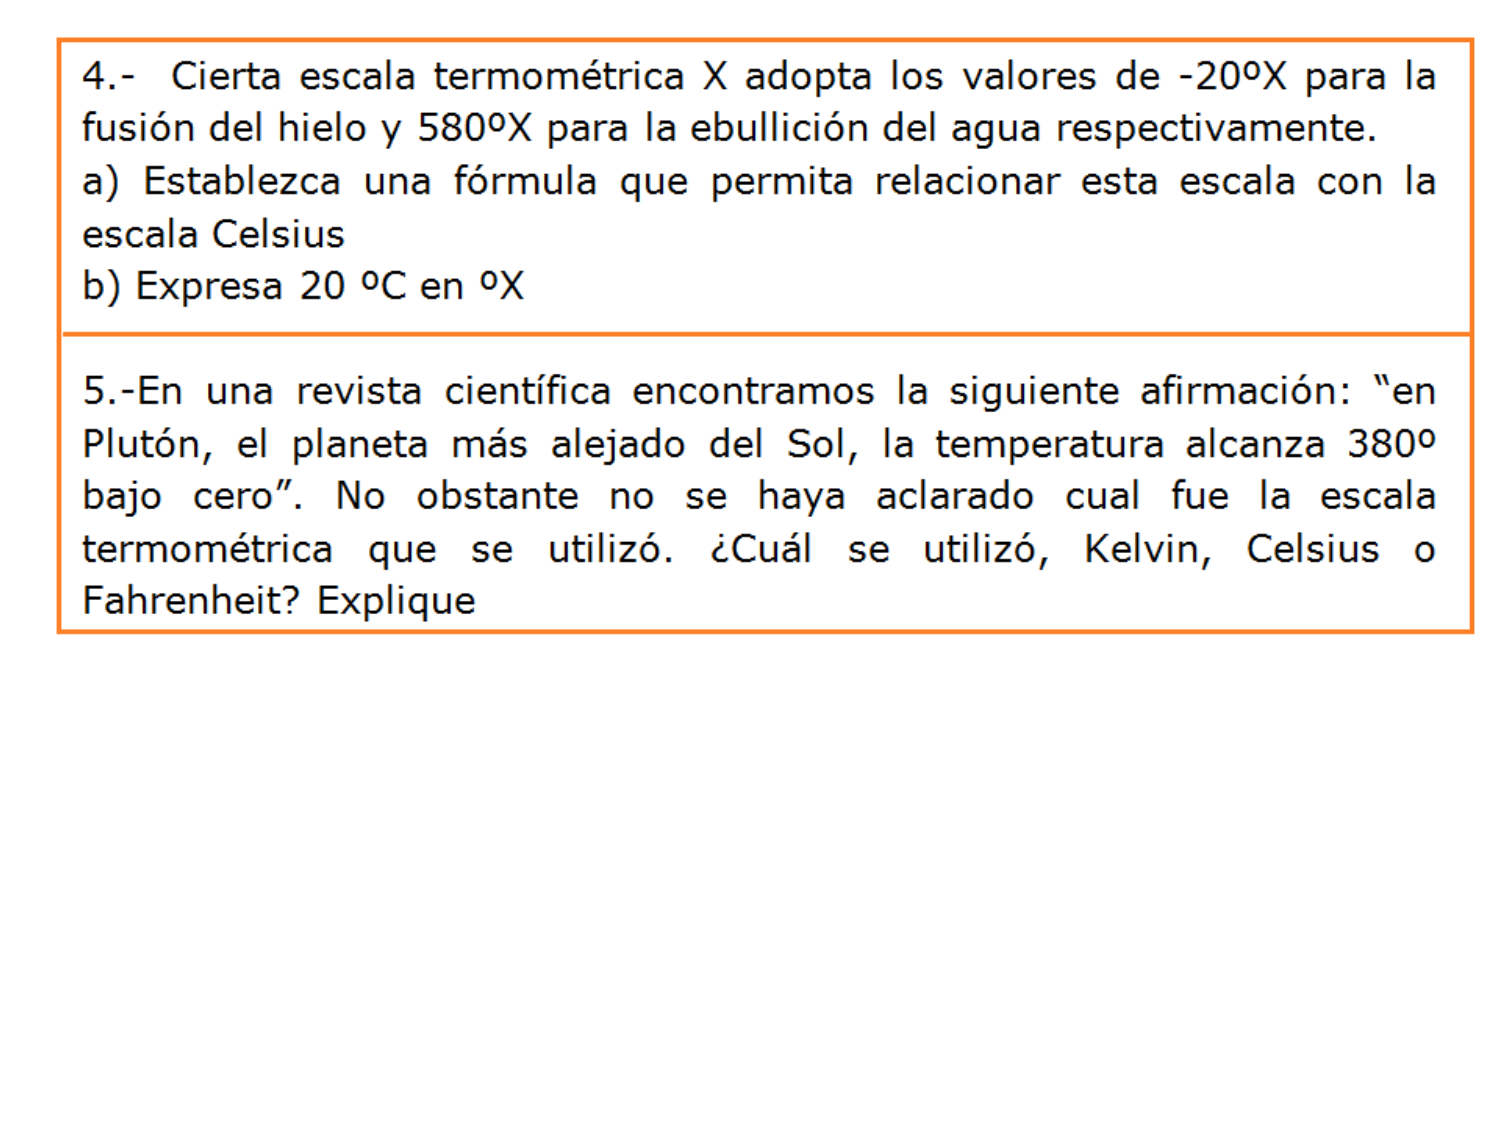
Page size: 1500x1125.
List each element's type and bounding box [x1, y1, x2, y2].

picture [45, 30, 1495, 661]
